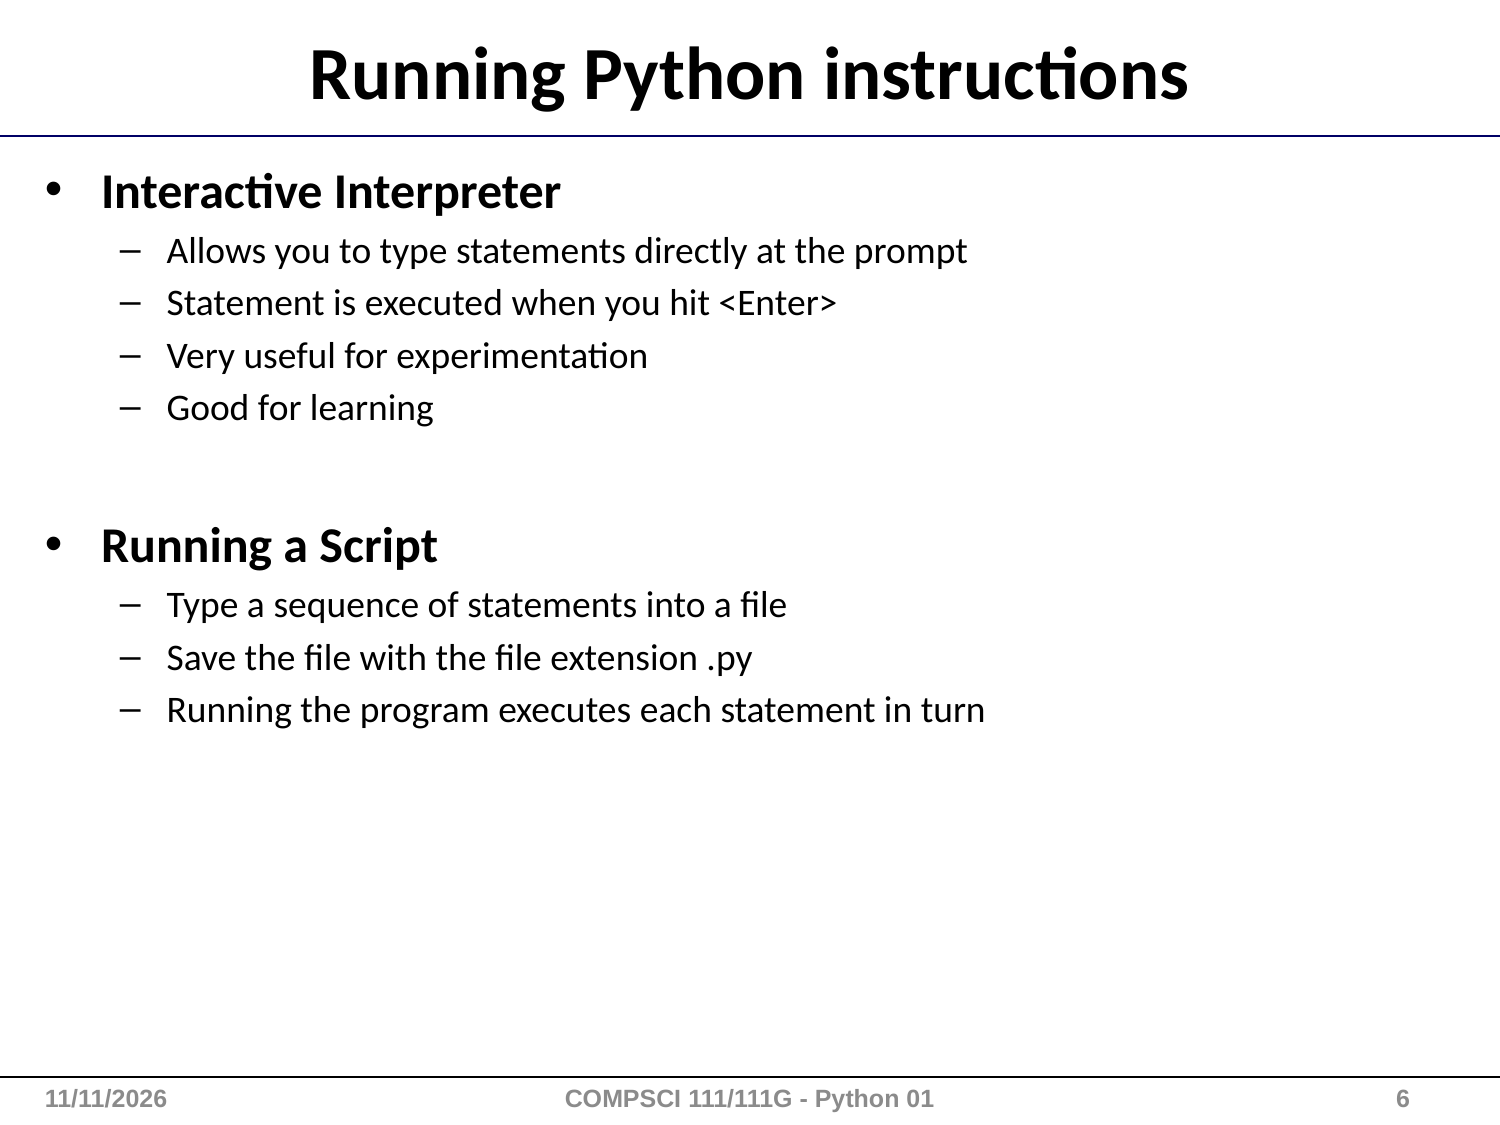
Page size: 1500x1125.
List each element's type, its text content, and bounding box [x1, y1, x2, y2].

title Running Python instructions [15, 18, 1485, 122]
list Interactive Interpreter Allows you to type statements directly at the prompt Statement is executed when you hit <Enter> Very useful for experimentation Good for learning Running a Script Type a sequence of statements into a file Save the file with the file extension .py Running the program executes each statement in turn [29, 150, 1471, 1048]
footer COMPSCI 111/111G - Python 01 [512, 1076, 988, 1118]
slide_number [29, 1076, 380, 1118]
slide_number 6 [1074, 1076, 1425, 1118]
